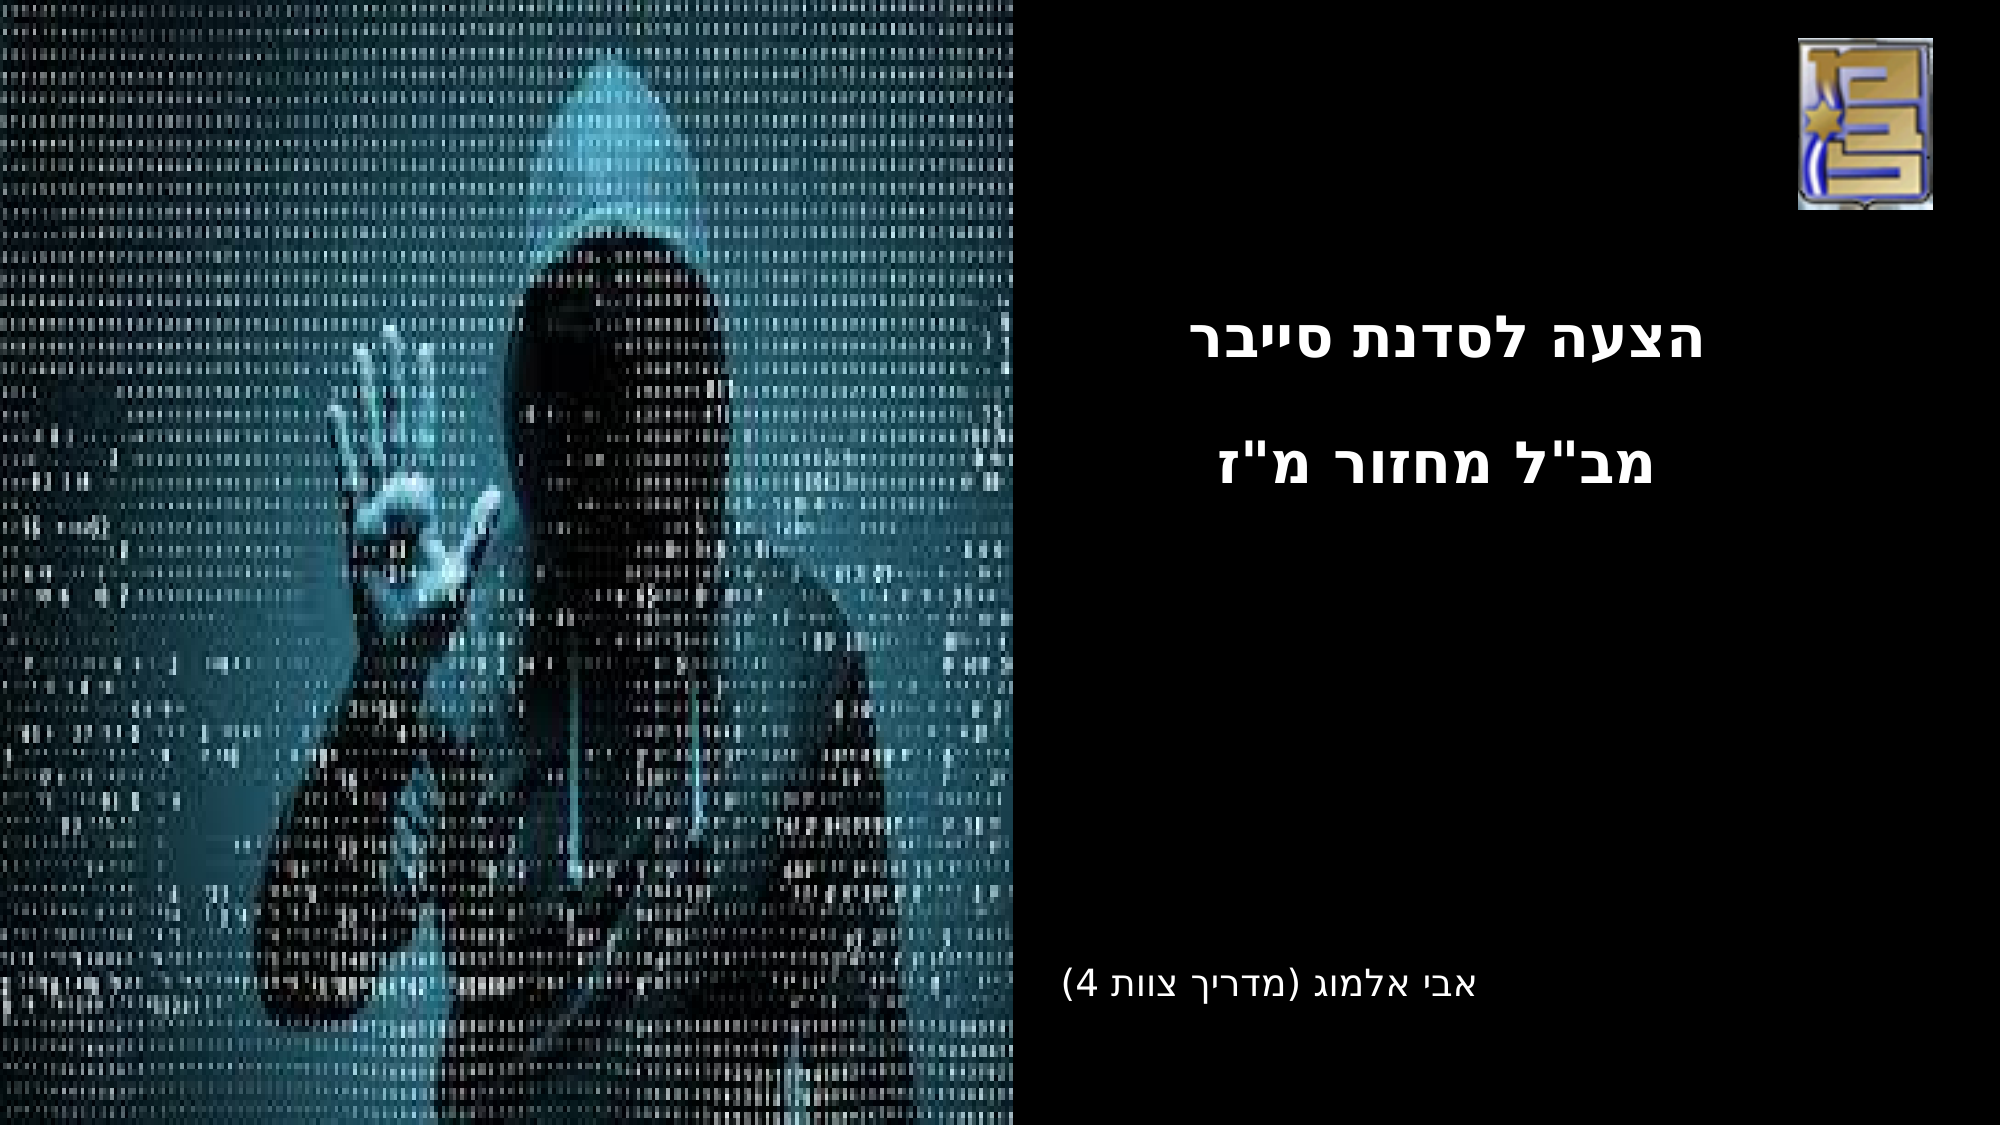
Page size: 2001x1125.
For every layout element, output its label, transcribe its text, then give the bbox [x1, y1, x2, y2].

text_box אבי אלמוג (מדריך צוות 4) [1045, 811, 1493, 1011]
picture [0, 0, 1013, 1125]
picture [1798, 38, 1933, 210]
list הצעה לסדנת סייבר מב"ל מחזור מ"ז [1013, 299, 1863, 1014]
